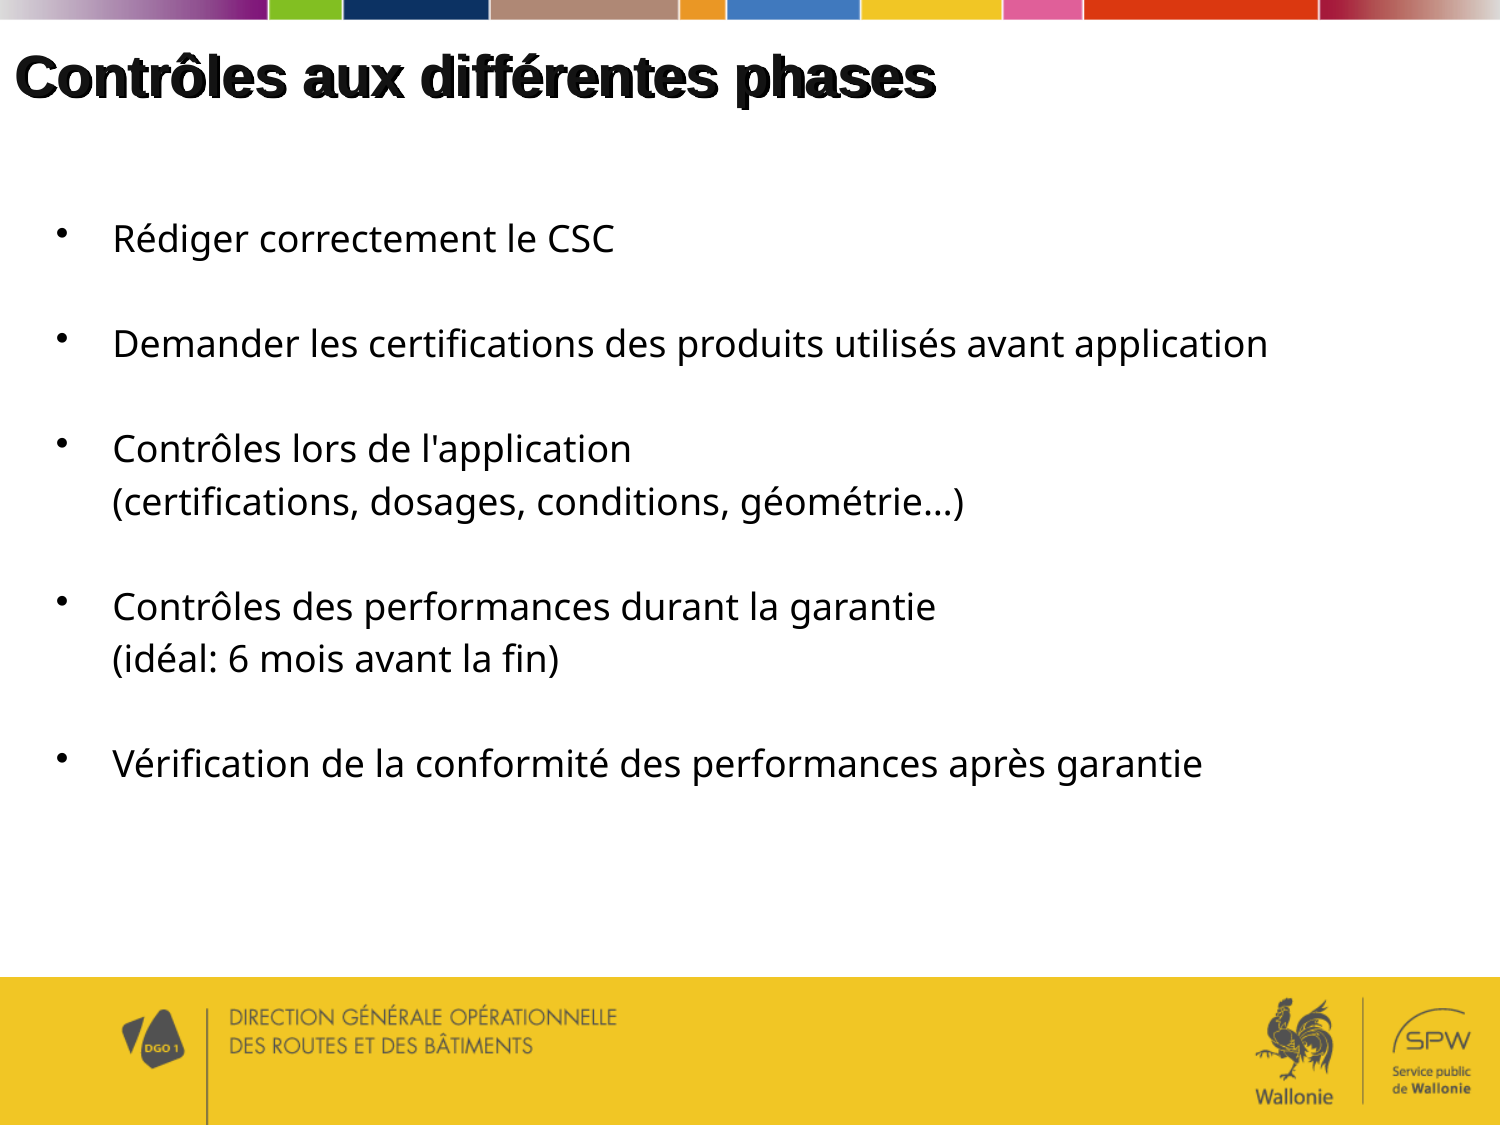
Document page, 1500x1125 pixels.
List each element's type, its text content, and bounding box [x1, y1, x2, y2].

text_box Rédiger correctement le CSC Demander les certifications des produits utilisés avant application Contrôles lors de l'application (certifications, dosages, conditions, géométrie…) Contrôles des performances durant la garantie (idéal: 6 mois avant la fin) Vérification de la conformité des performances après garantie [41, 208, 1500, 917]
picture [0, 0, 1500, 24]
text_box Contrôles aux différentes phases [0, 30, 1500, 149]
picture [0, 977, 1500, 1125]
